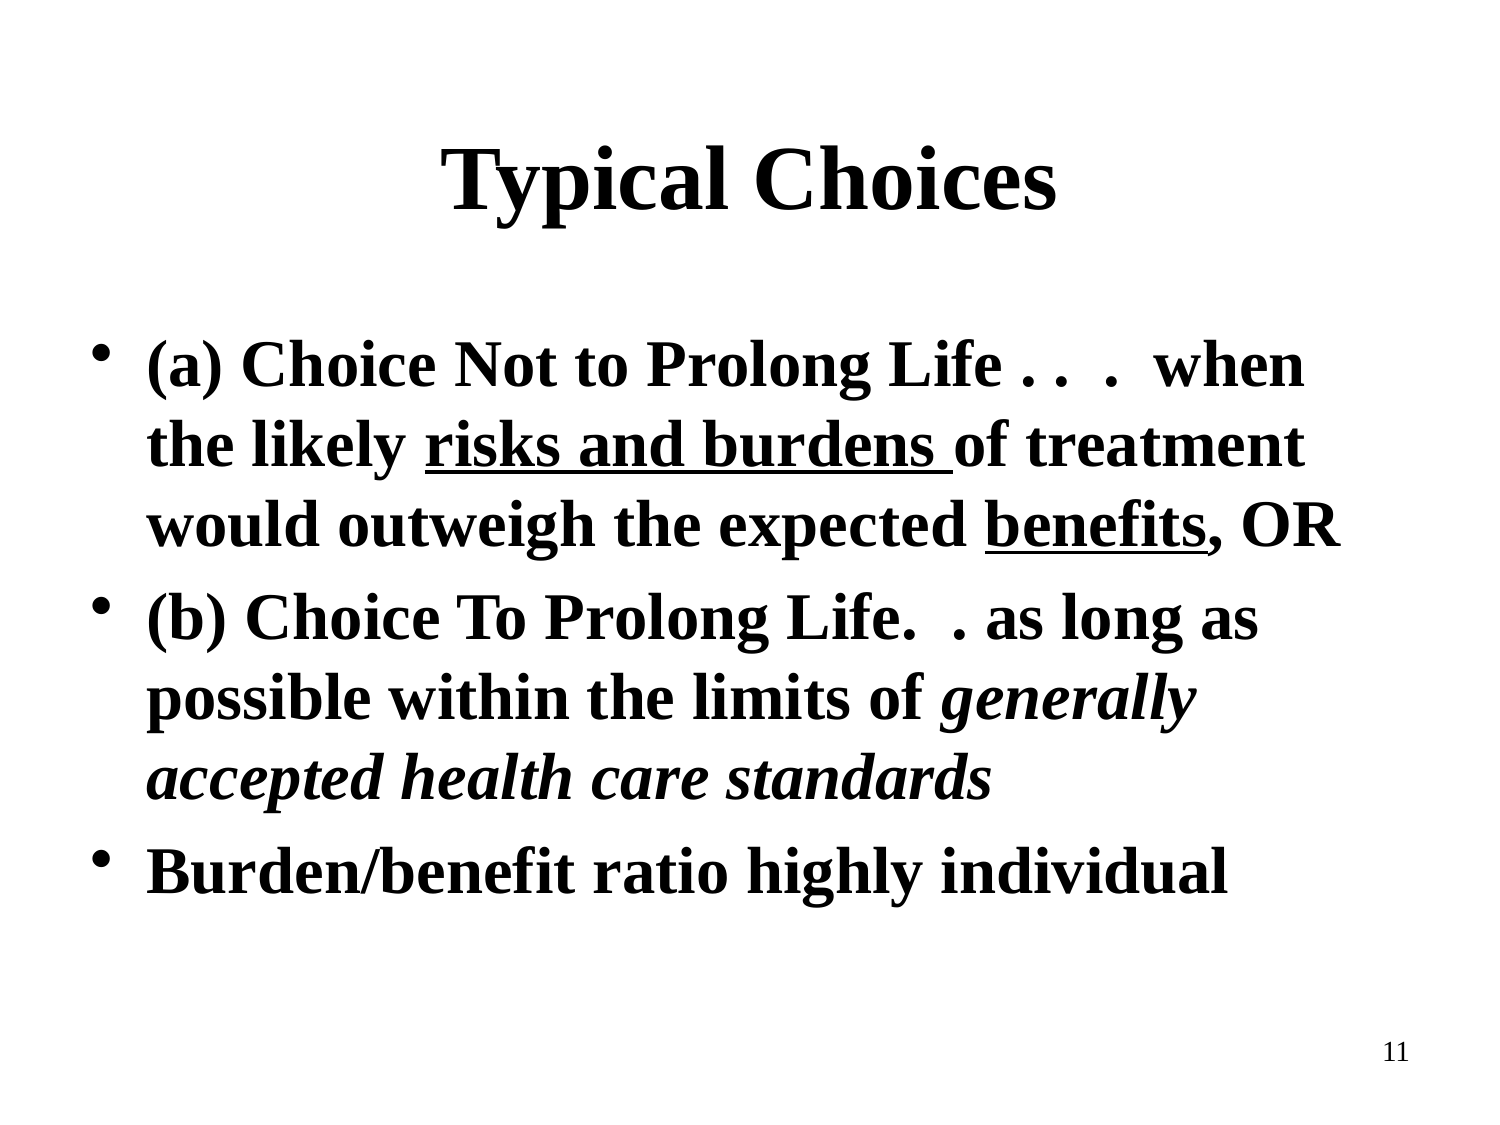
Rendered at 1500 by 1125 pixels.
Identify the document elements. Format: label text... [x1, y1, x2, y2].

list (a) Choice Not to Prolong Life . . . when the likely risks and burdens of treatment would outweigh the expected benefits, OR (b) Choice To Prolong Life. . as long as possible within the limits of generally accepted health care standards Burden/benefit ratio highly individual [75, 312, 1425, 1050]
slide_number 11 [1074, 1024, 1426, 1103]
title Typical Choices [75, 45, 1425, 300]
